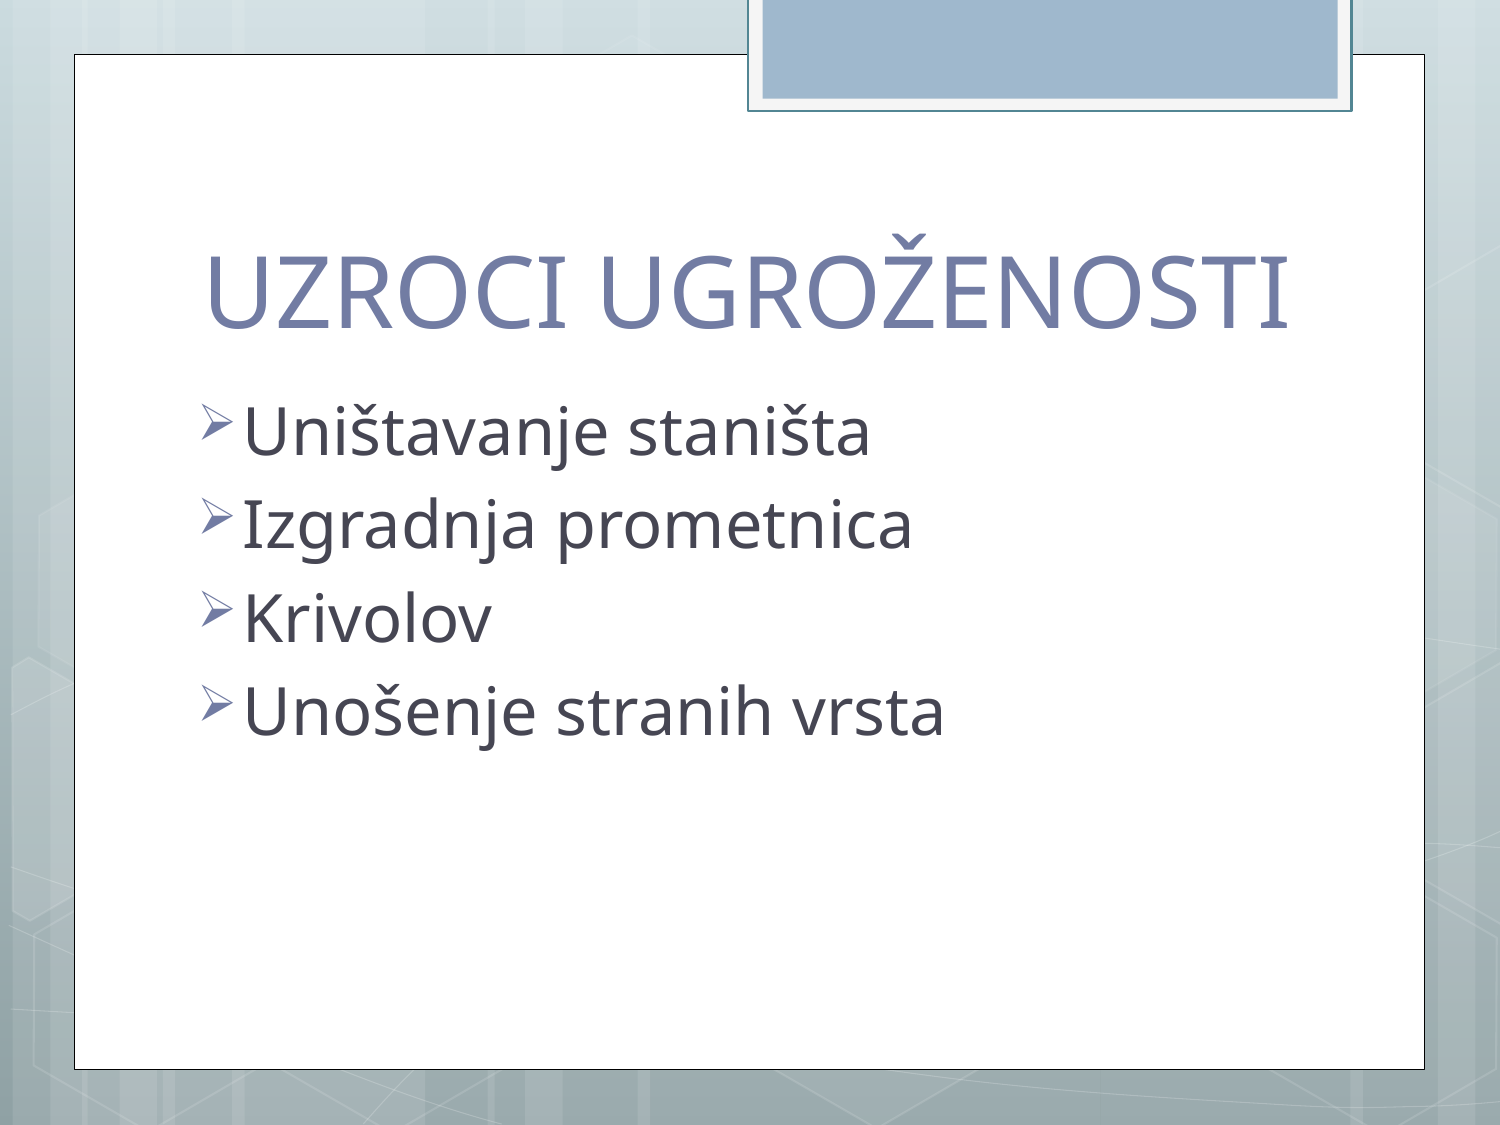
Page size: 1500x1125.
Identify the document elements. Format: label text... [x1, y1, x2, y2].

title UZROCI UGROŽENOSTI [171, 168, 1324, 357]
list Uništavanje staništa Izgradnja prometnica Krivolov Unošenje stranih vrsta [171, 381, 1283, 957]
